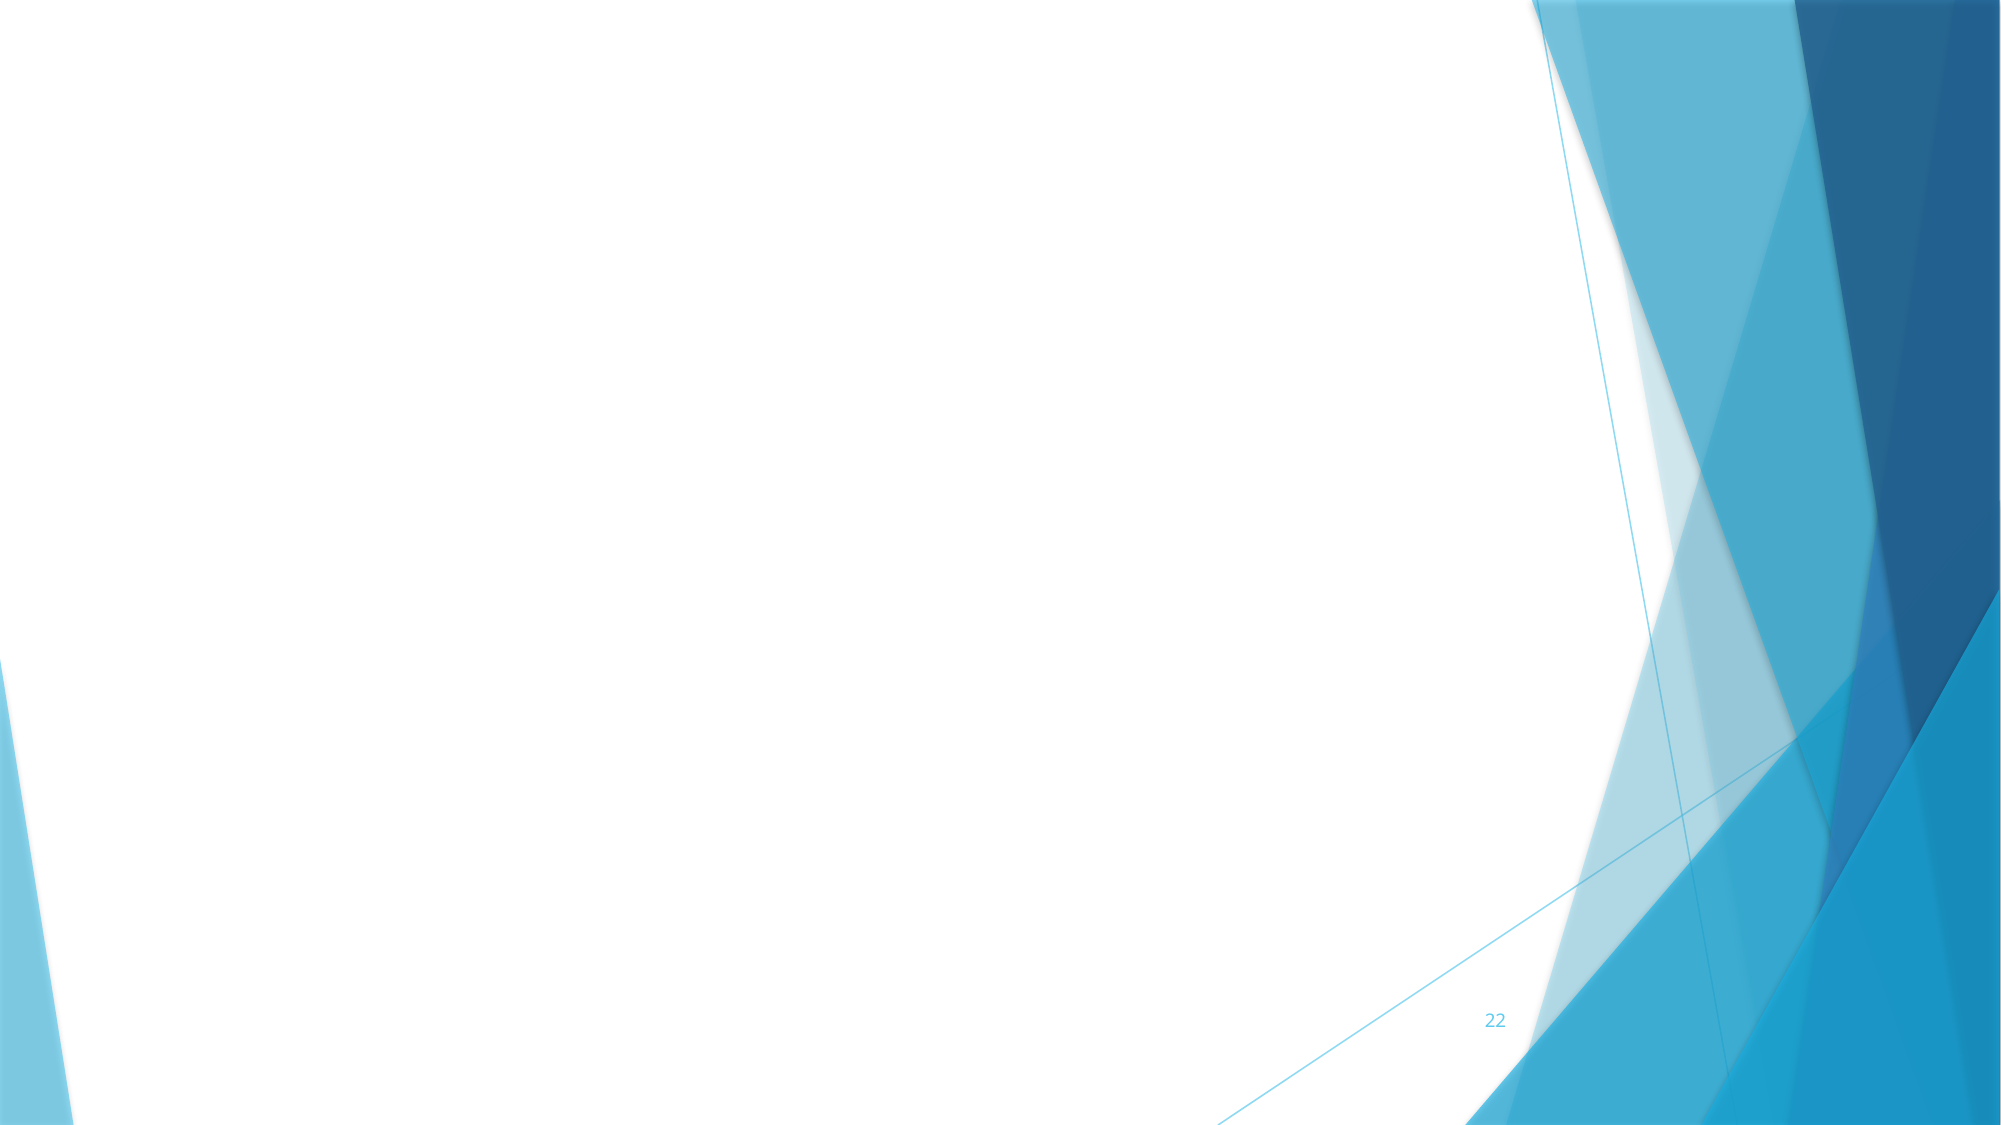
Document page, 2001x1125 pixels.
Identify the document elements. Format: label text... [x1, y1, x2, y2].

slide_number 22 [1409, 991, 1522, 1051]
